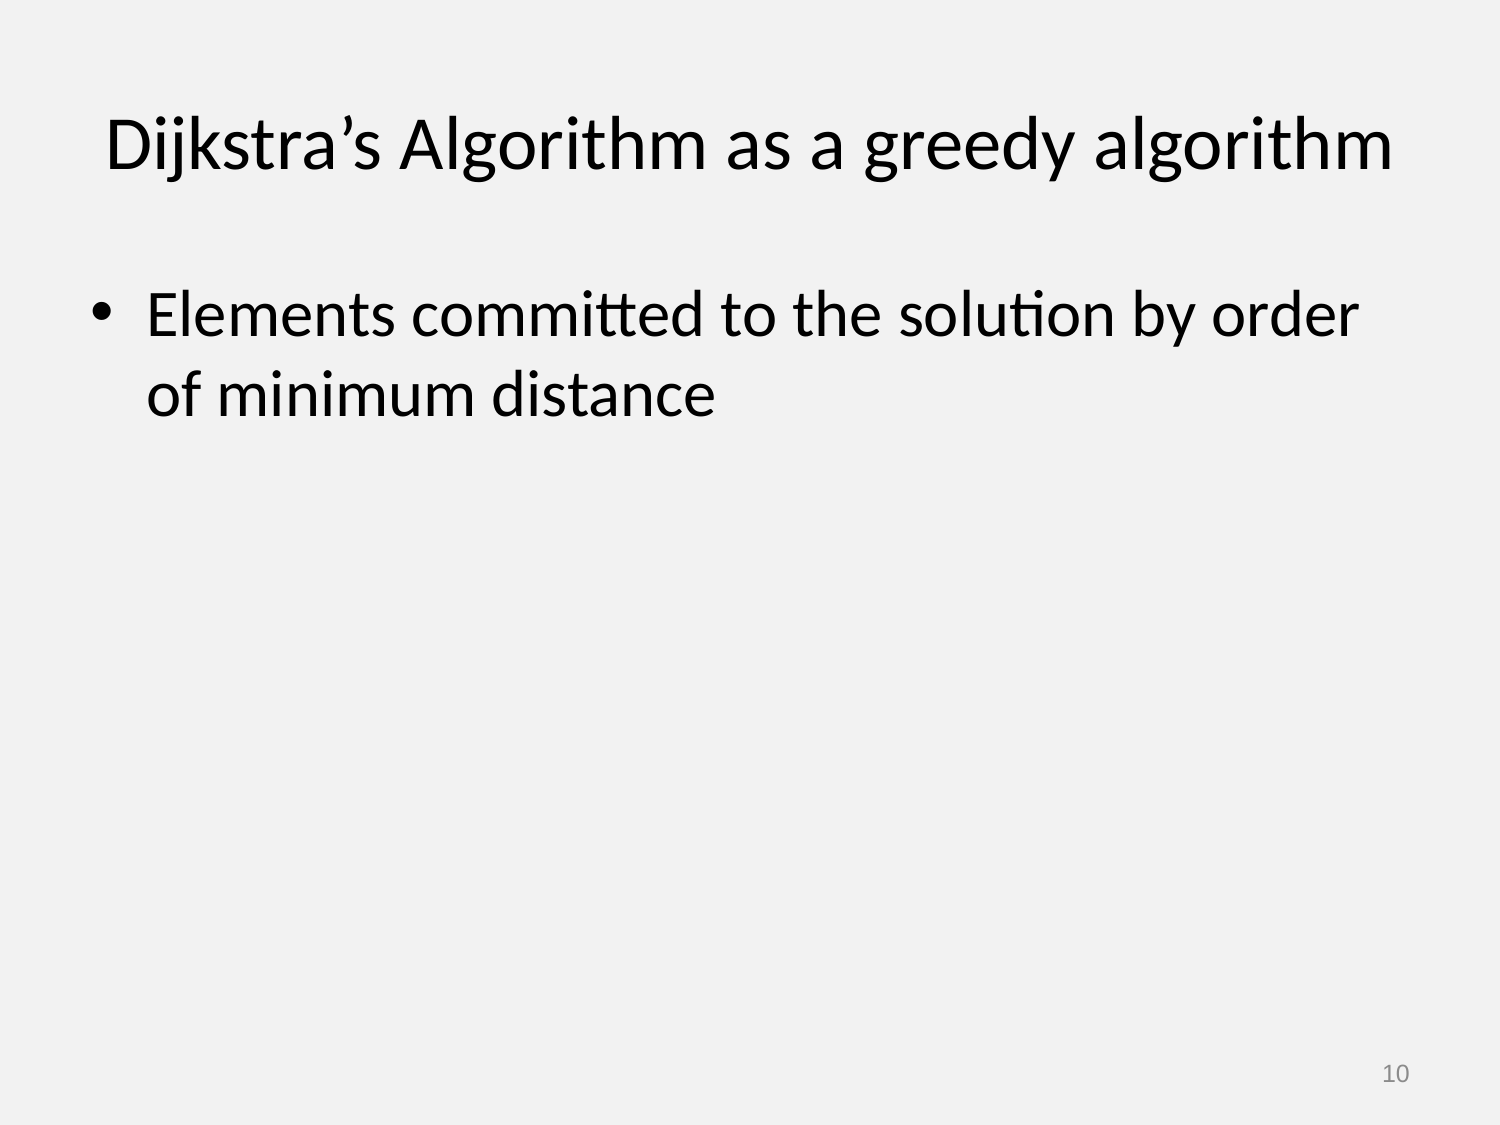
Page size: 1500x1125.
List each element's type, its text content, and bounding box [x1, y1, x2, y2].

list Elements committed to the solution by order of minimum distance [75, 262, 1425, 1005]
title Dijkstra’s Algorithm as a greedy algorithm [75, 45, 1425, 233]
slide_number 10 [1074, 1042, 1425, 1103]
